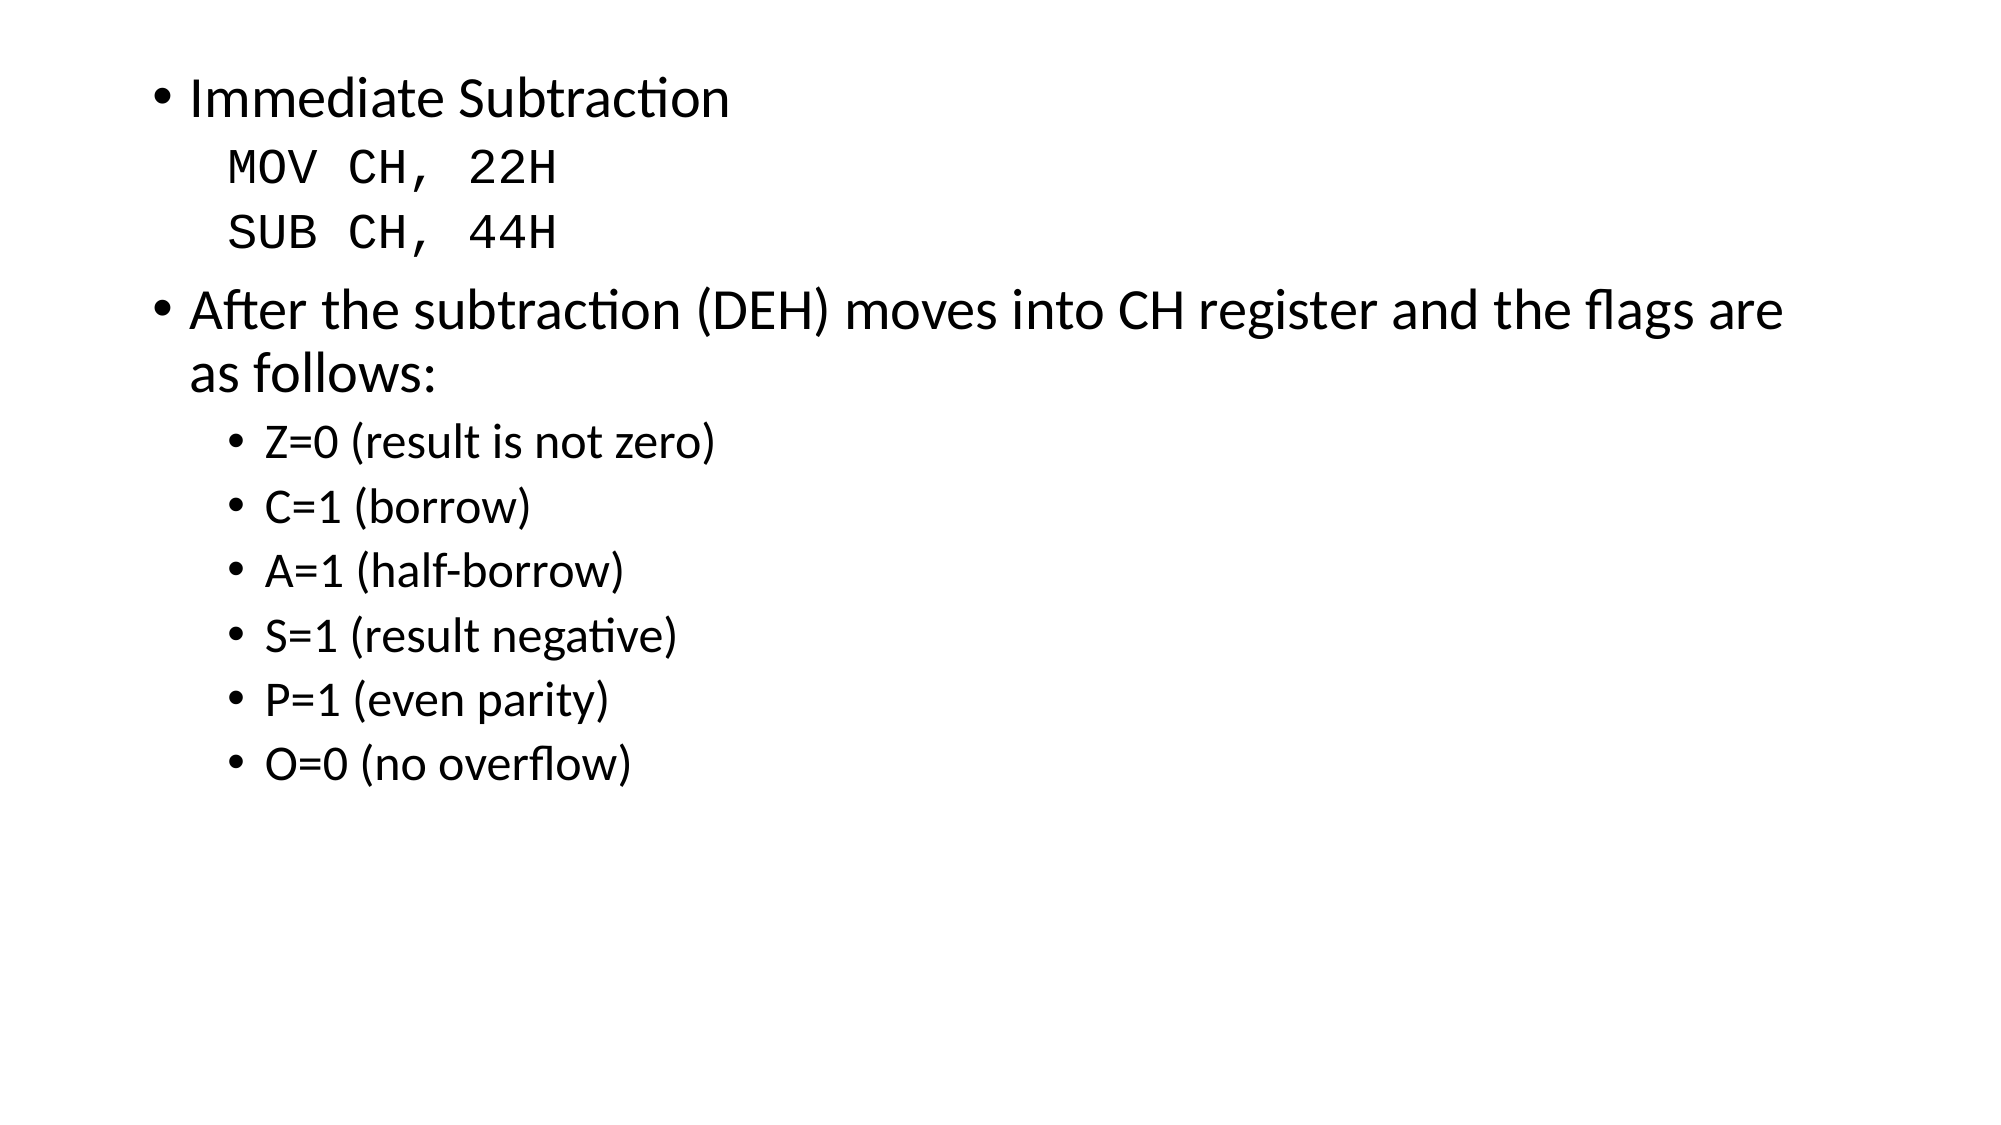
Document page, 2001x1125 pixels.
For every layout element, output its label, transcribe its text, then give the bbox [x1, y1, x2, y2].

list Immediate Subtraction MOV CH, 22H SUB CH, 44H After the subtraction (DEH) moves into CH register and the flags are as follows: Z=0 (result is not zero) C=1 (borrow) A=1 (half-borrow) S=1 (result negative) P=1 (even parity) O=0 (no overflow) [137, 59, 1863, 1014]
